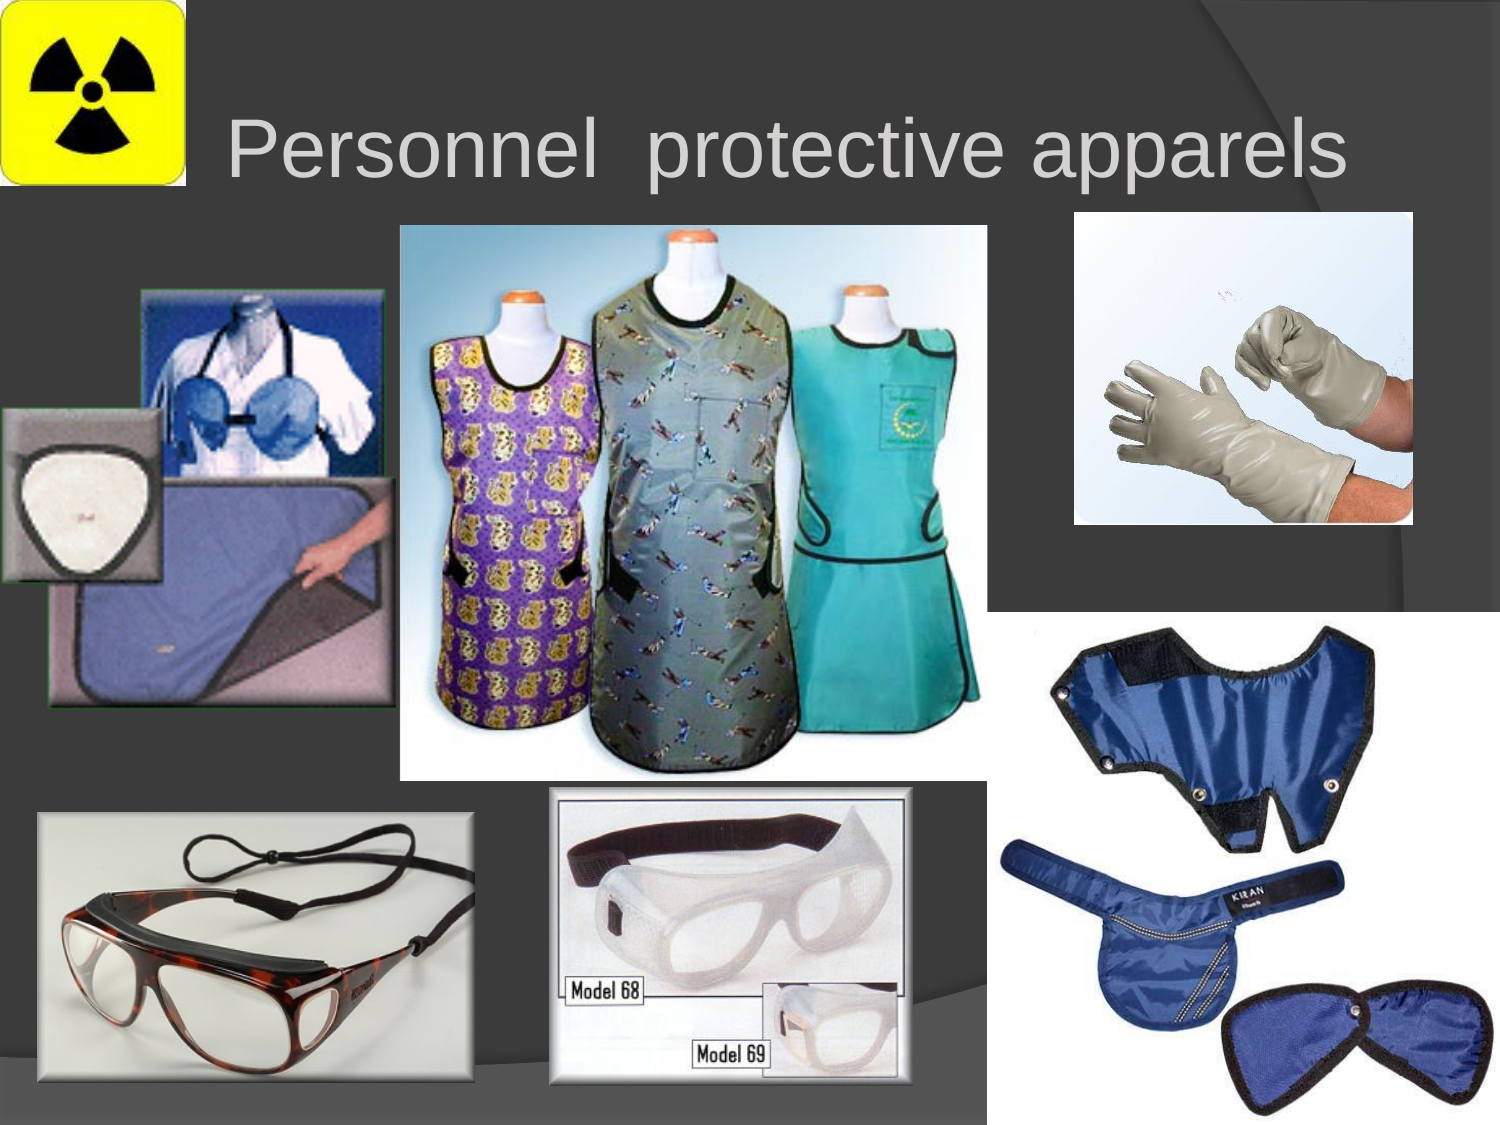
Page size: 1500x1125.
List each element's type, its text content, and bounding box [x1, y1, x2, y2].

picture [0, 287, 392, 713]
picture [1074, 212, 1413, 525]
picture [549, 787, 913, 1086]
picture [987, 612, 1500, 1125]
picture [399, 224, 988, 781]
text_box Personnel protective apparels [112, 50, 1463, 238]
picture [37, 812, 476, 1083]
picture [0, 0, 186, 186]
